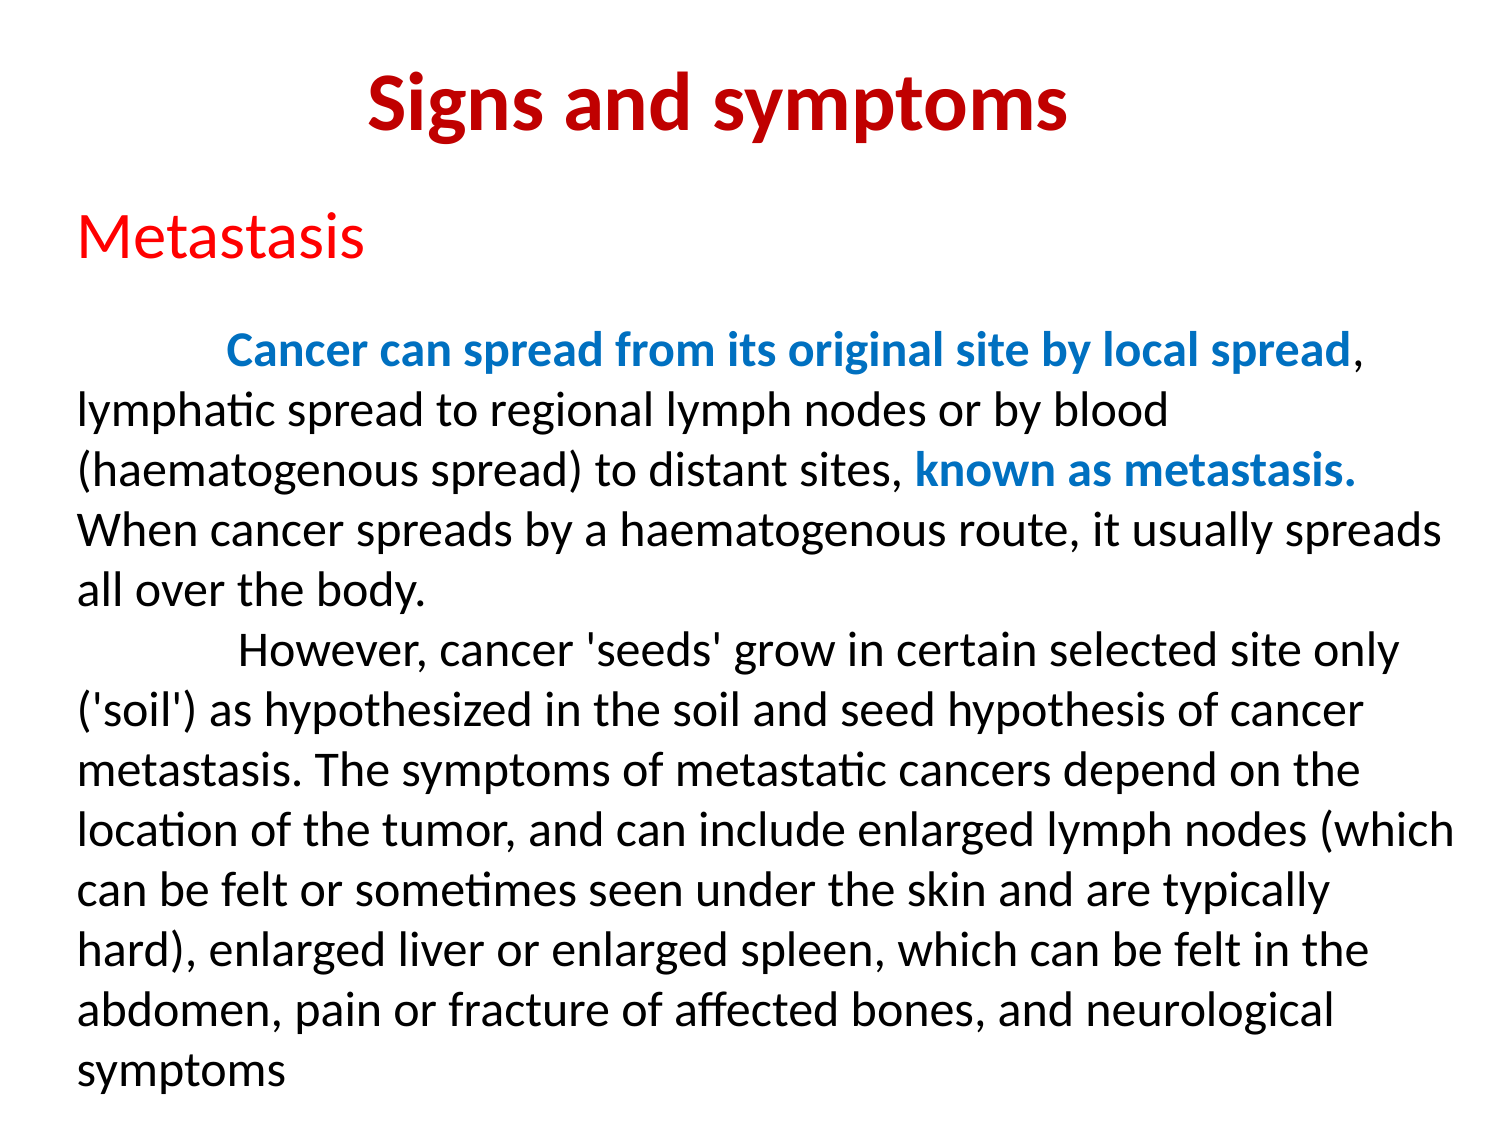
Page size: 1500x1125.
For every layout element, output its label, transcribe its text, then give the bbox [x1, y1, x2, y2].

text_box Metastasis Cancer can spread from its original site by local spread, lymphatic spread to regional lymph nodes or by blood (haematogenous spread) to distant sites, known as metastasis. When cancer spreads by a haematogenous route, it usually spreads all over the body. However, cancer 'seeds' grow in certain selected site only ('soil') as hypothesized in the soil and seed hypothesis of cancer metastasis. The symptoms of metastatic cancers depend on the location of the tumor, and can include enlarged lymph nodes (which can be felt or sometimes seen under the skin and are typically hard), enlarged liver or enlarged spleen, which can be felt in the abdomen, pain or fracture of affected bones, and neurological symptoms [61, 184, 1471, 1105]
text_box Signs and symptoms [352, 39, 1085, 155]
